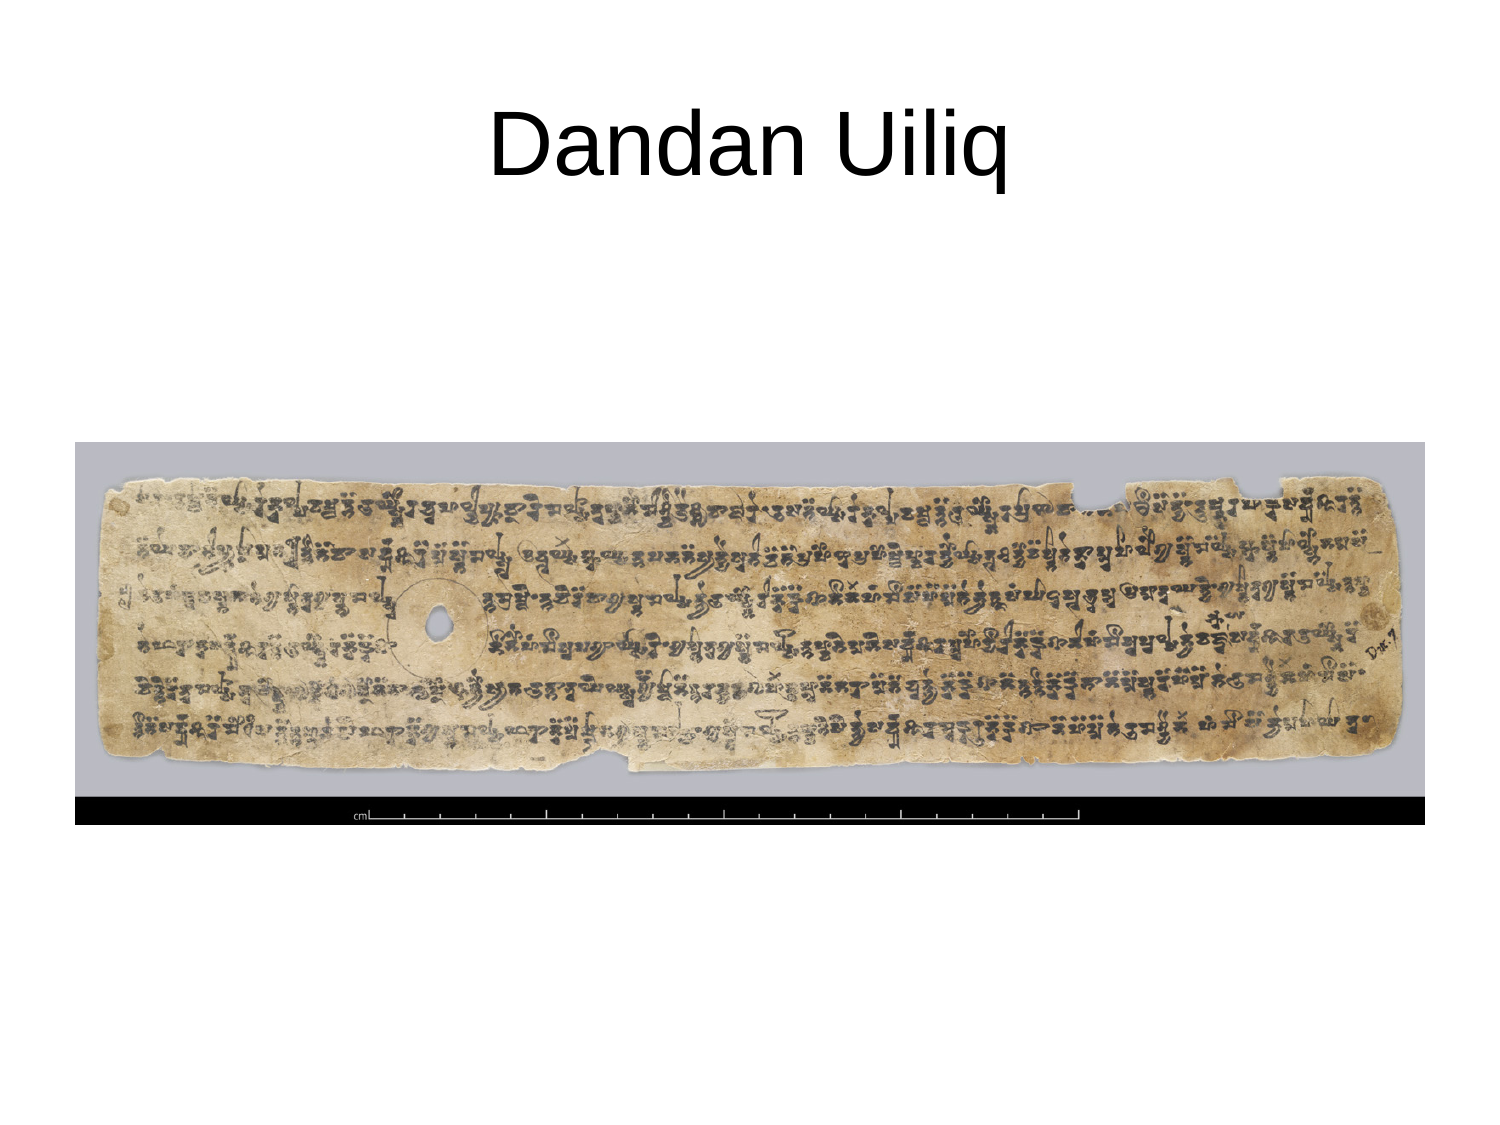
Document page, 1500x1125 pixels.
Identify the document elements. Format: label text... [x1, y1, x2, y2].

title Dandan Uiliq [75, 45, 1425, 233]
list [74, 442, 1426, 826]
